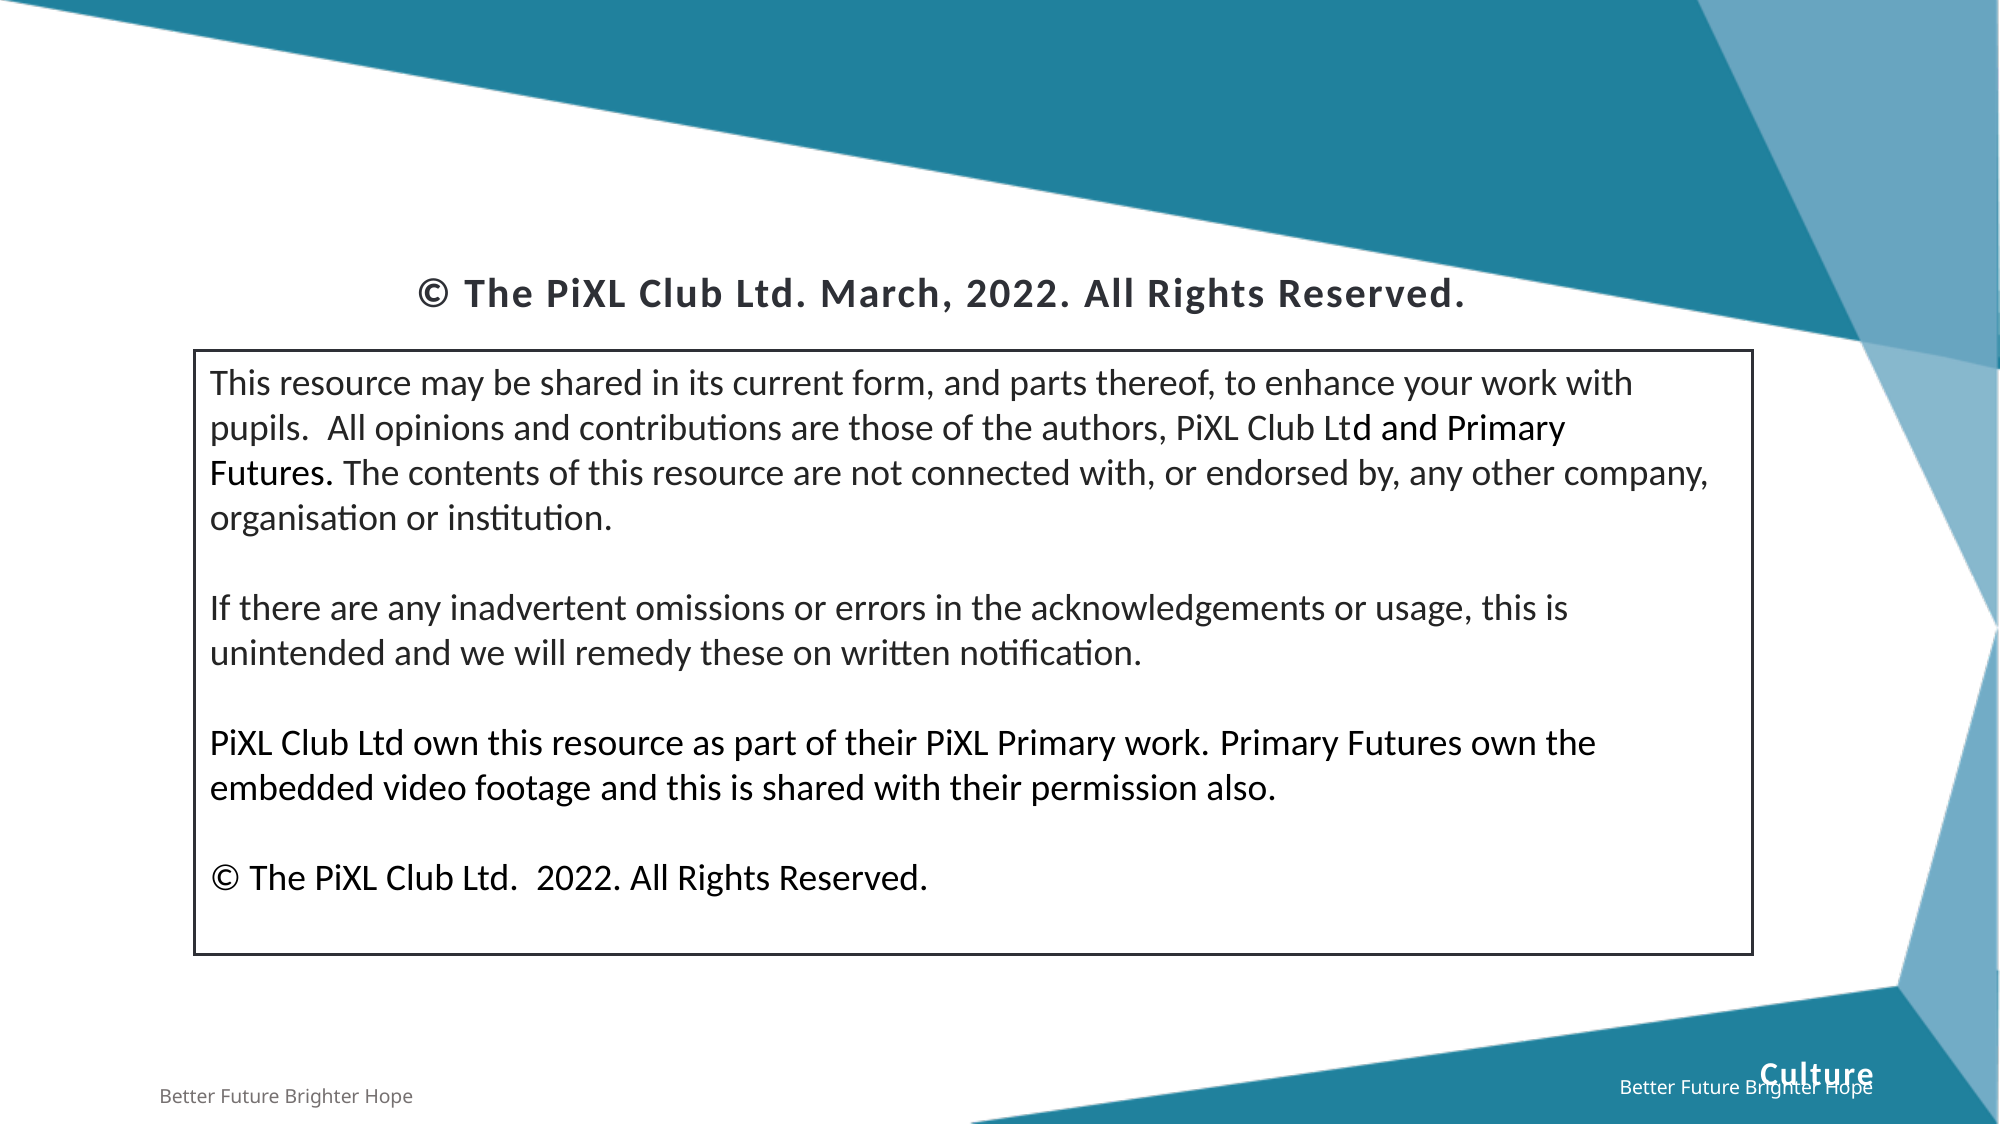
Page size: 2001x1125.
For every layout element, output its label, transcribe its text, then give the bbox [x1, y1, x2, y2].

text_box This resource may be shared in its current form, and parts thereof, to enhance your work with pupils. All opinions and contributions are those of the authors, PiXL Club Ltd and Primary Futures. The contents of this resource are not connected with, or endorsed by, any other company, organisation or institution. If there are any inadvertent omissions or errors in the acknowledgements or usage, this is unintended and we will remedy these on written notification. PiXL Club Ltd own this resource as part of their PiXL Primary work. Primary Futures own the embedded video footage and this is shared with their permission also. © The PiXL Club Ltd. 2022. All Rights Reserved. [194, 350, 1753, 955]
picture [0, 0, 2000, 1124]
title © The PiXL Club Ltd. March, 2022. All Rights Reserved. [395, 188, 1487, 350]
